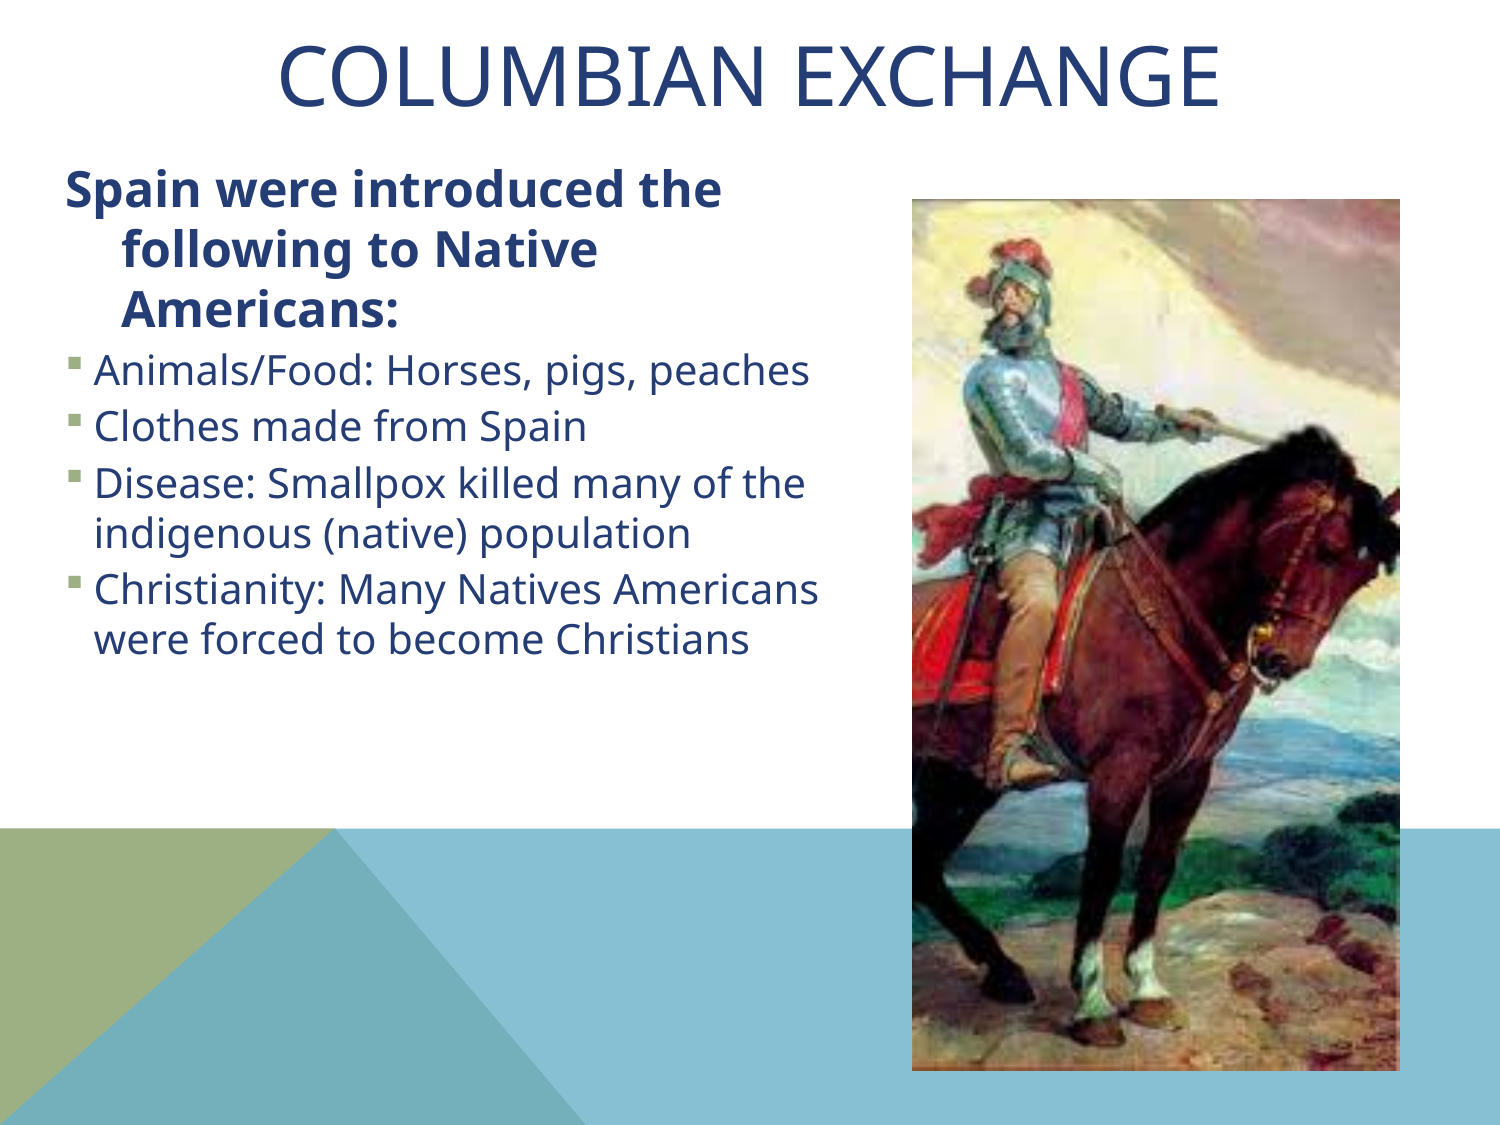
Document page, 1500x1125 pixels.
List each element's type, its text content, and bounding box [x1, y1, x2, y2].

picture [912, 199, 1401, 1071]
list Spain were introduced the following to Native Americans: Animals/Food: Horses, pigs, peaches Clothes made from Spain Disease: Smallpox killed many of the indigenous (native) population Christianity: Many Natives Americans were forced to become Christians [50, 149, 838, 1000]
title Columbian Exchange [75, 45, 1425, 100]
